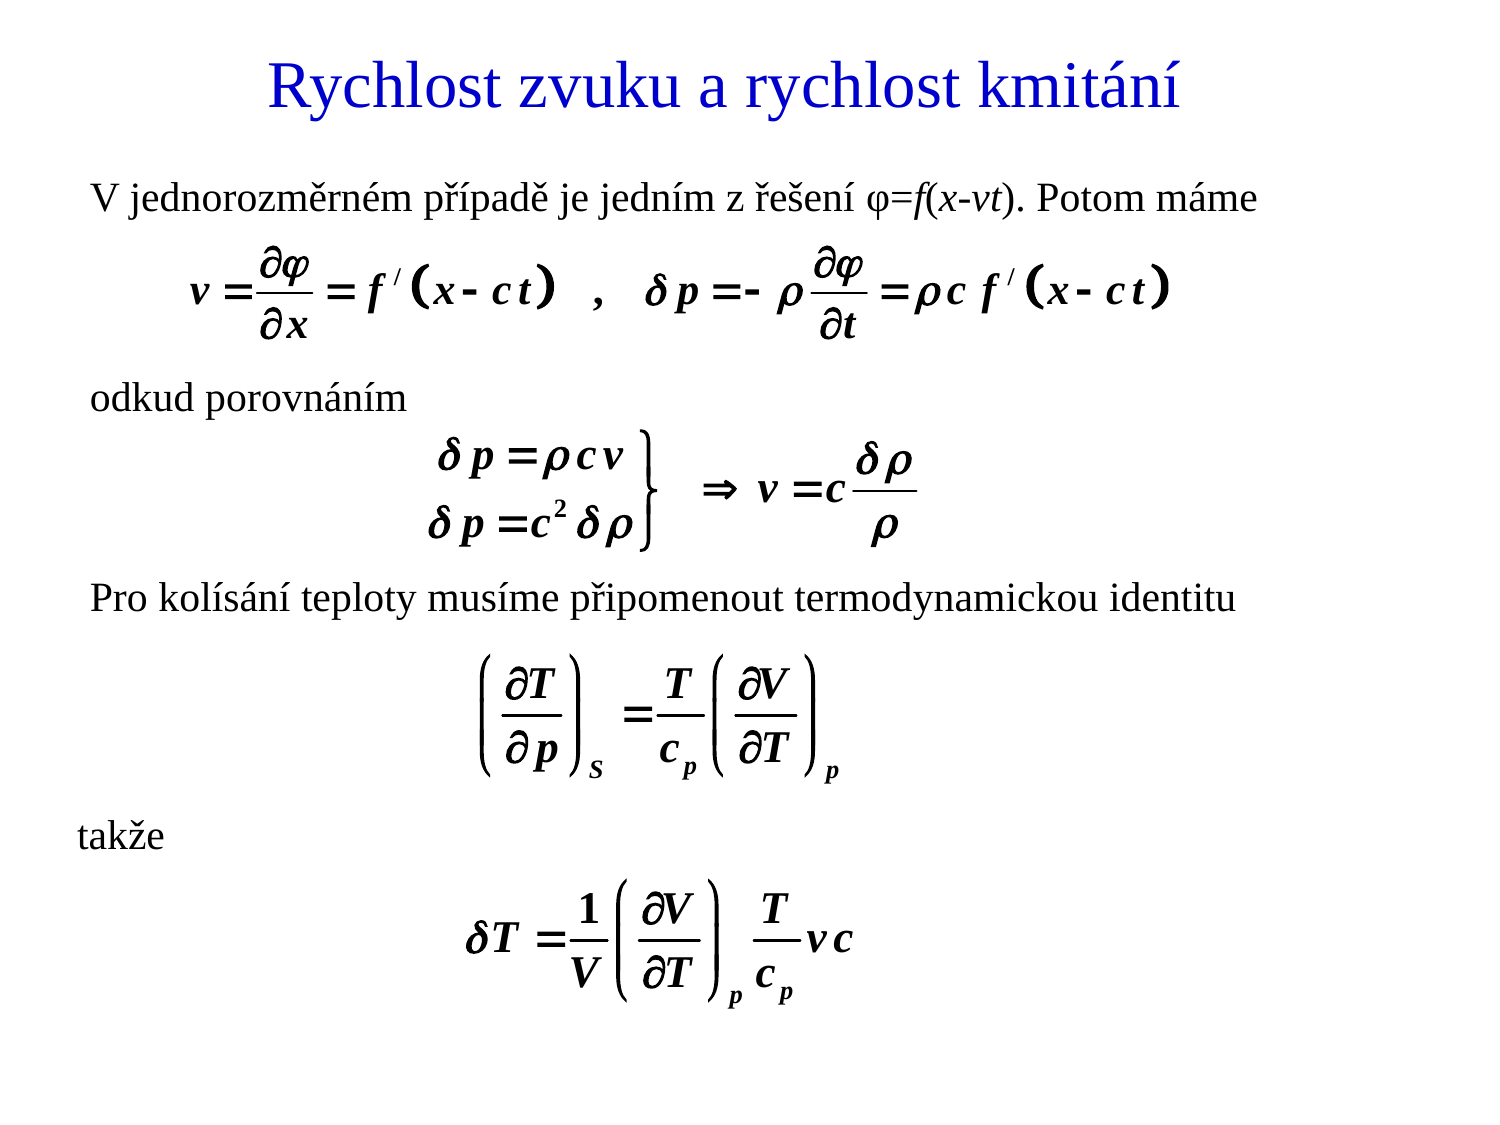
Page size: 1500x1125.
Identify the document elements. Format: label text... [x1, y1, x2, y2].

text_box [462, 874, 859, 1014]
text_box odkud porovnáním [74, 362, 1343, 428]
title Rychlost zvuku a rychlost kmitání [87, 37, 1363, 125]
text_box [424, 424, 922, 556]
text_box V jednorozměrném případě je jedním z řešení φ=f(x-vt). Potom máme [75, 162, 1375, 228]
text_box Pro kolísání teploty musíme připomenout termodynamickou identitu [75, 562, 1375, 628]
text_box takže [62, 800, 1330, 865]
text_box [187, 236, 1169, 353]
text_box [474, 649, 844, 789]
